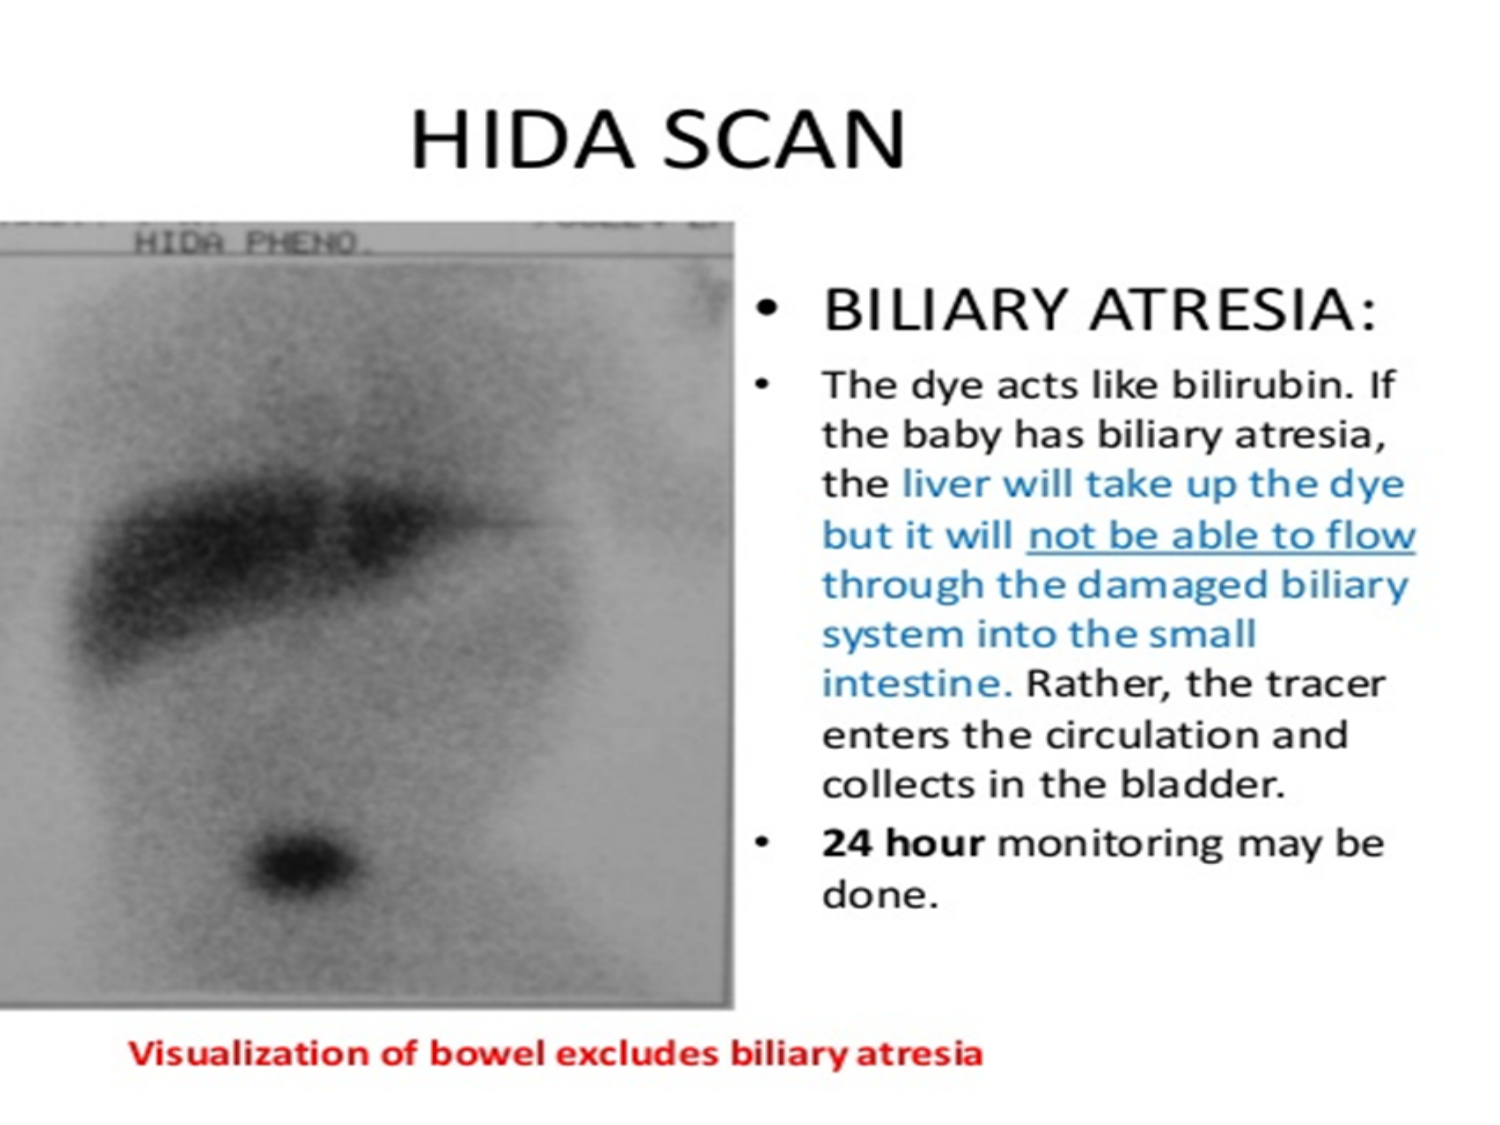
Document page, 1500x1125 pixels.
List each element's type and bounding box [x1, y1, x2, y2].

list [0, 0, 1500, 1125]
